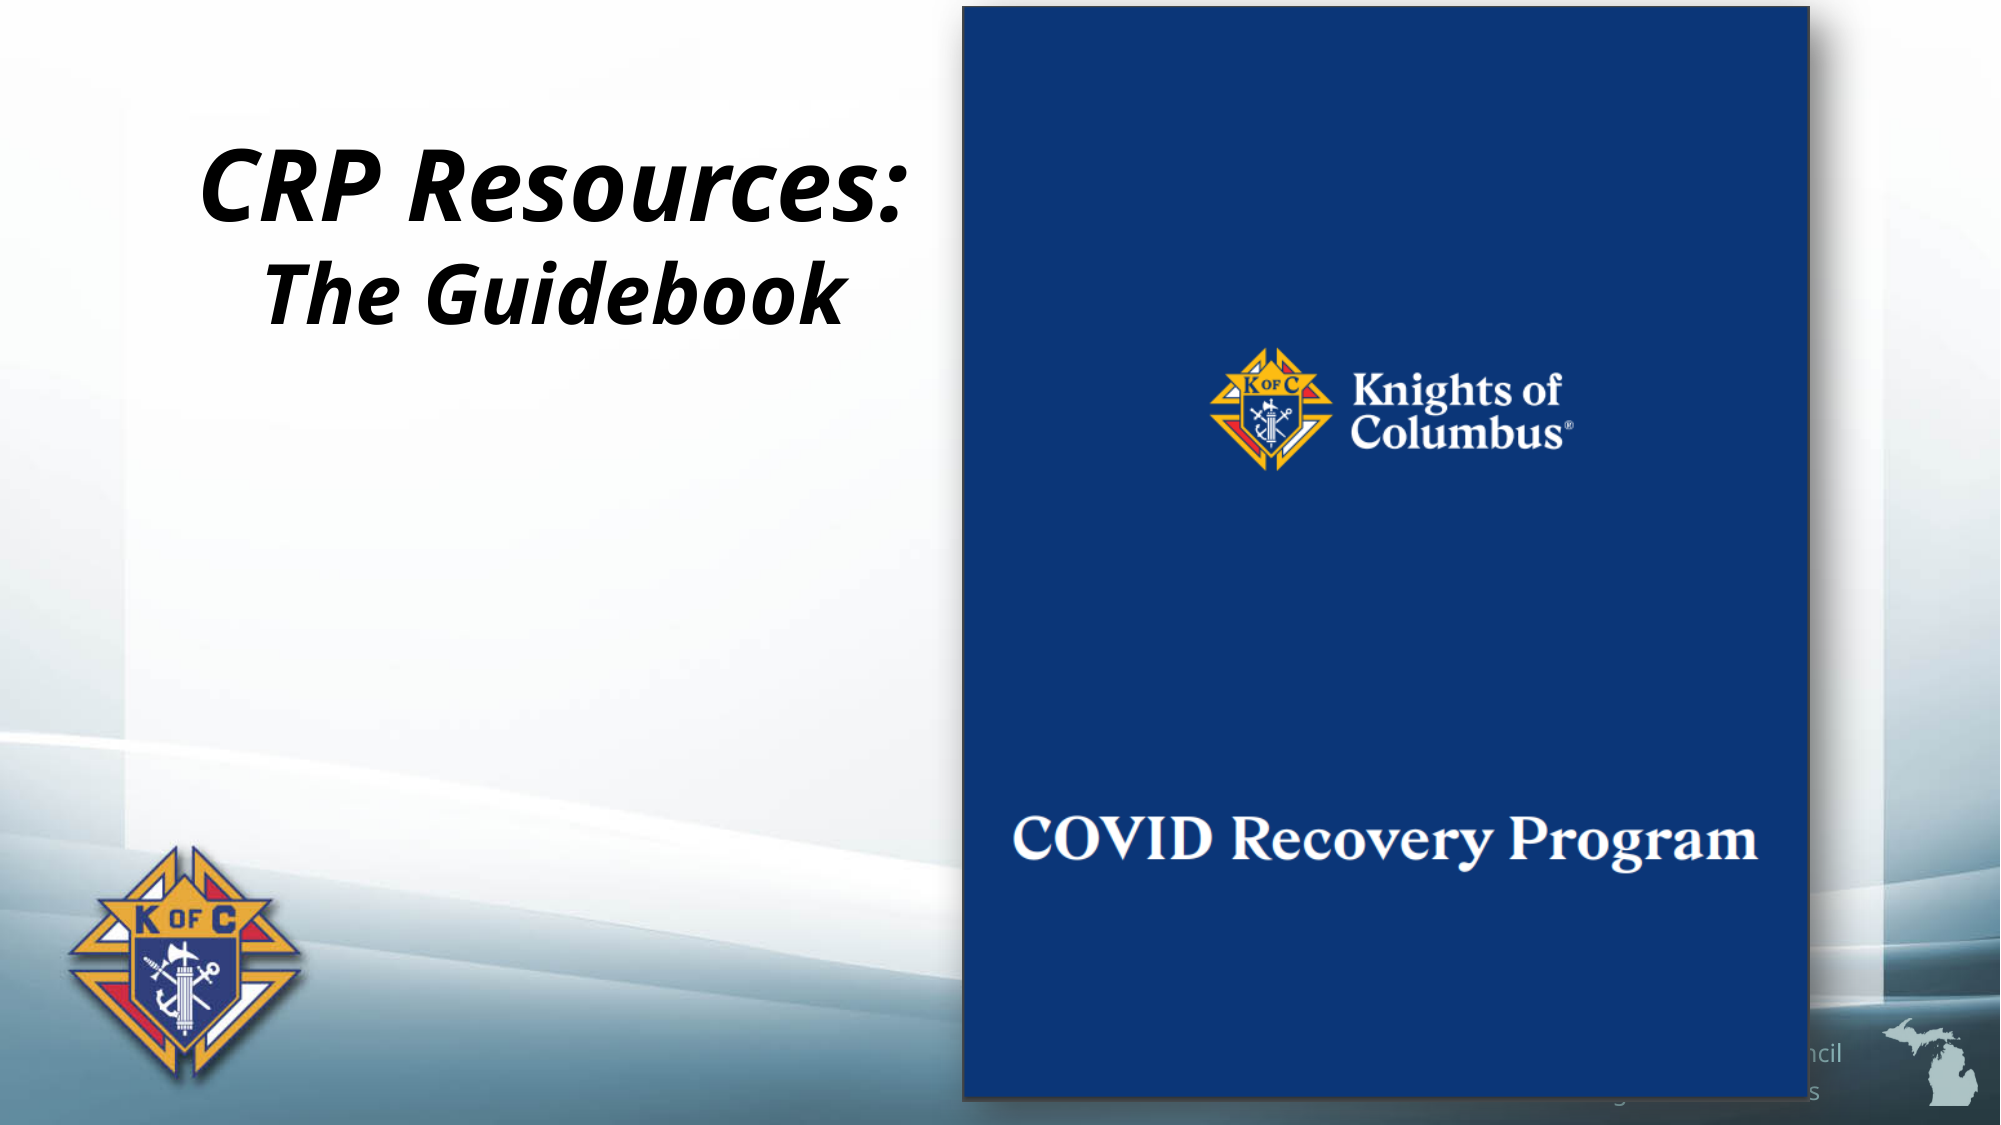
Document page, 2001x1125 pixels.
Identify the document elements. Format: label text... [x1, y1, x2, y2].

title CRP Resources: The Guidebook [174, 137, 932, 326]
picture [0, 0, 2000, 1125]
